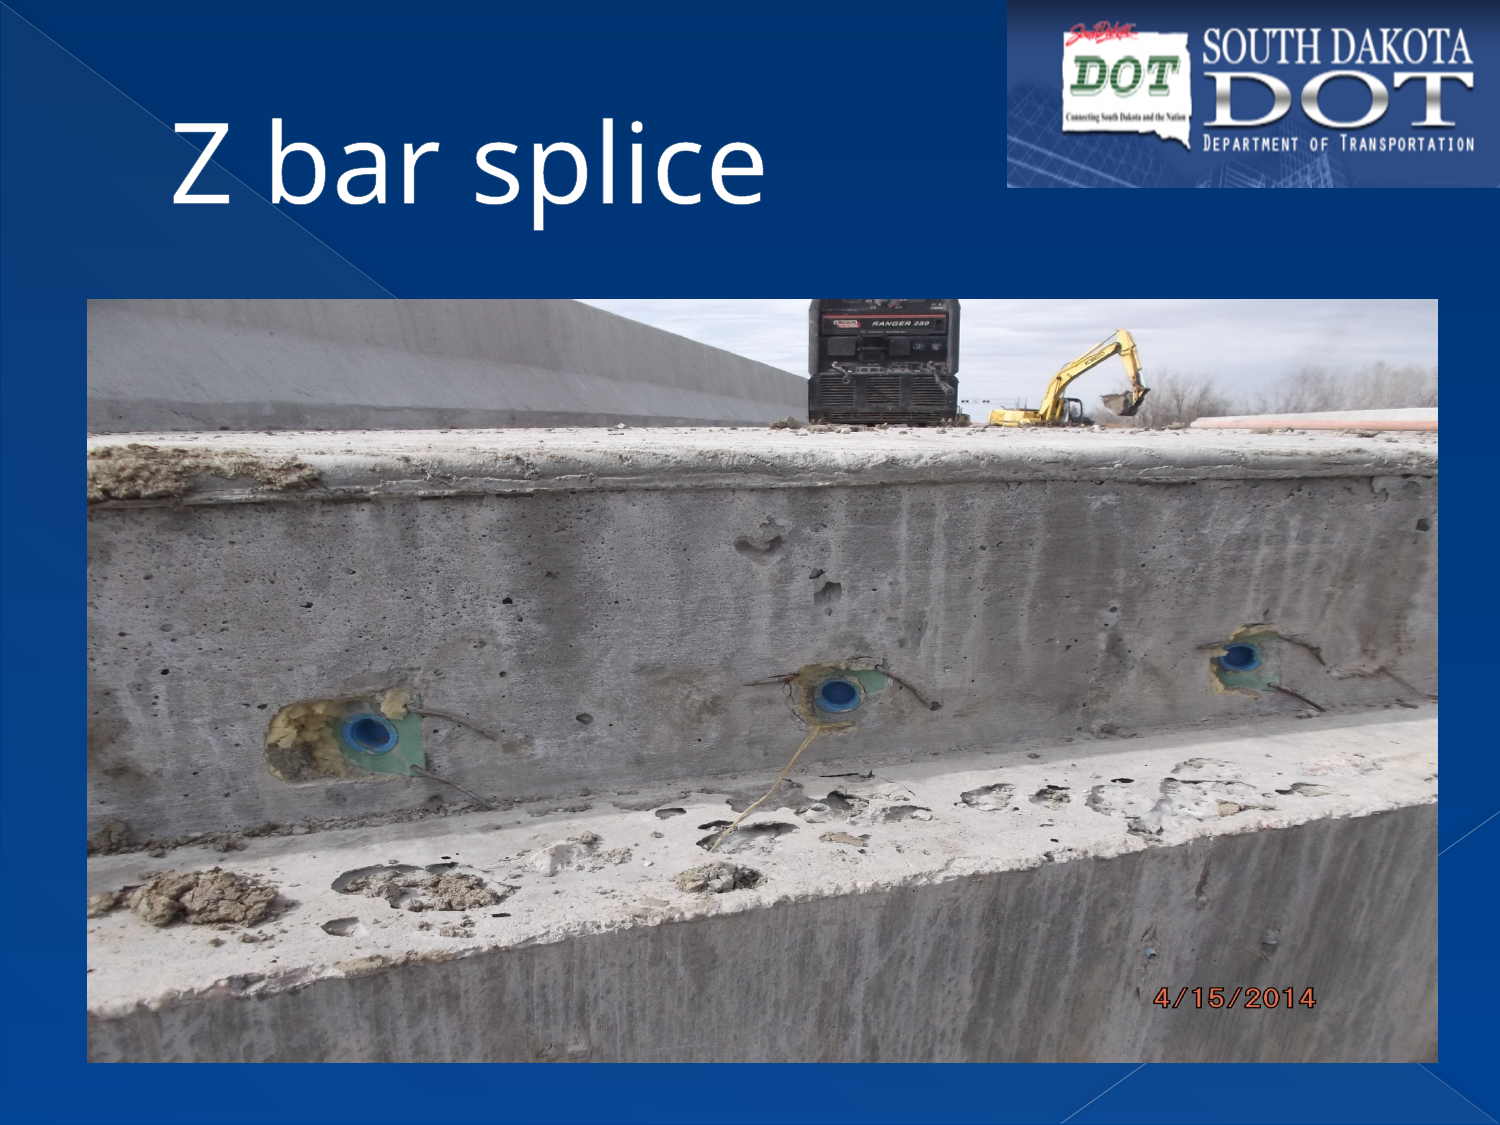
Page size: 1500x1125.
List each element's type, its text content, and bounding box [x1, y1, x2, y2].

title Z bar splice [75, 43, 1425, 274]
picture [1006, 0, 1500, 189]
picture [87, 299, 1438, 1063]
